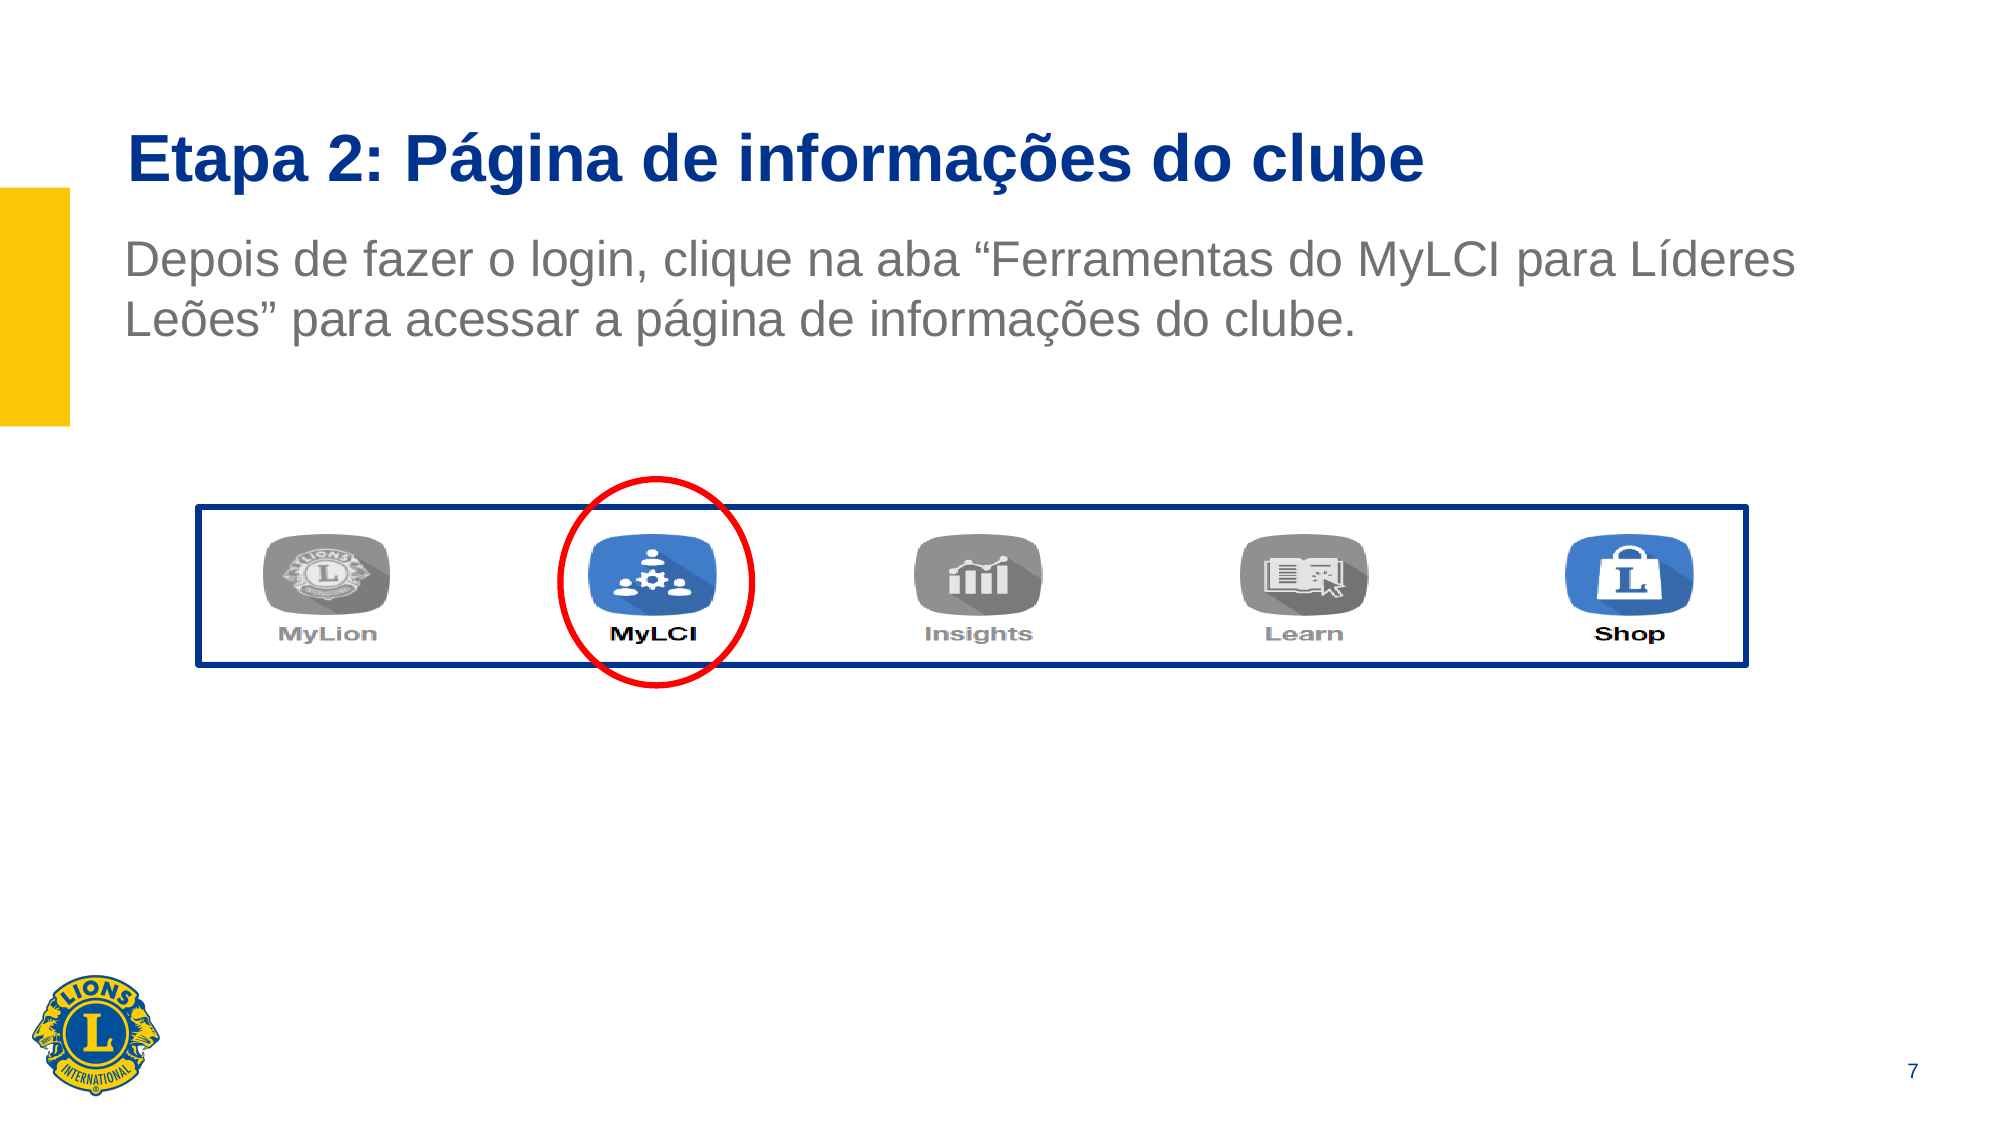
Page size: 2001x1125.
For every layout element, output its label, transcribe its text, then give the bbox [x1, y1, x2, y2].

picture [24, 964, 162, 1102]
text_box Depois de fazer o login, clique na aba “Ferramentas do MyLCI para Líderes Leões” para acessar a página de informações do clube. [109, 219, 1891, 357]
text_box [586, 478, 726, 510]
text_box [593, 662, 719, 687]
picture [201, 510, 1744, 662]
text_box [0, 187, 70, 427]
text_box 7 [1892, 1049, 2000, 1125]
text_box Etapa 2: Página de informações do clube [112, 85, 1697, 219]
